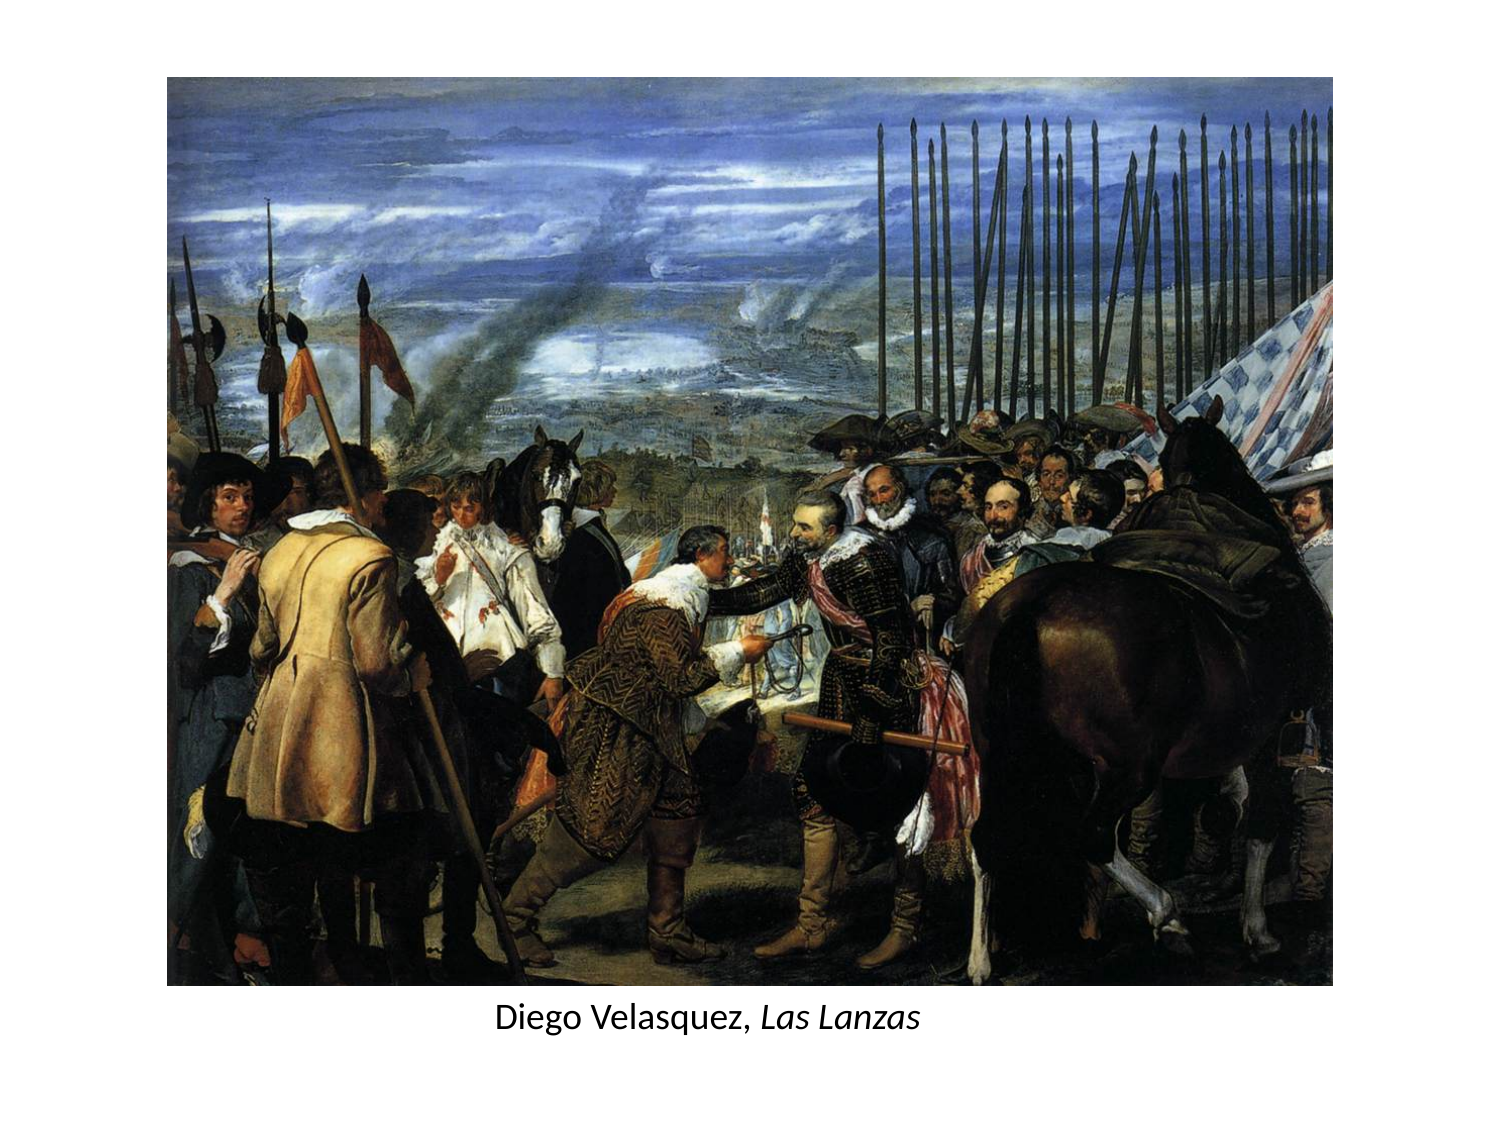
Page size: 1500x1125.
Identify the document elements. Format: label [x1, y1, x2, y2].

text_box [167, 76, 1333, 1048]
